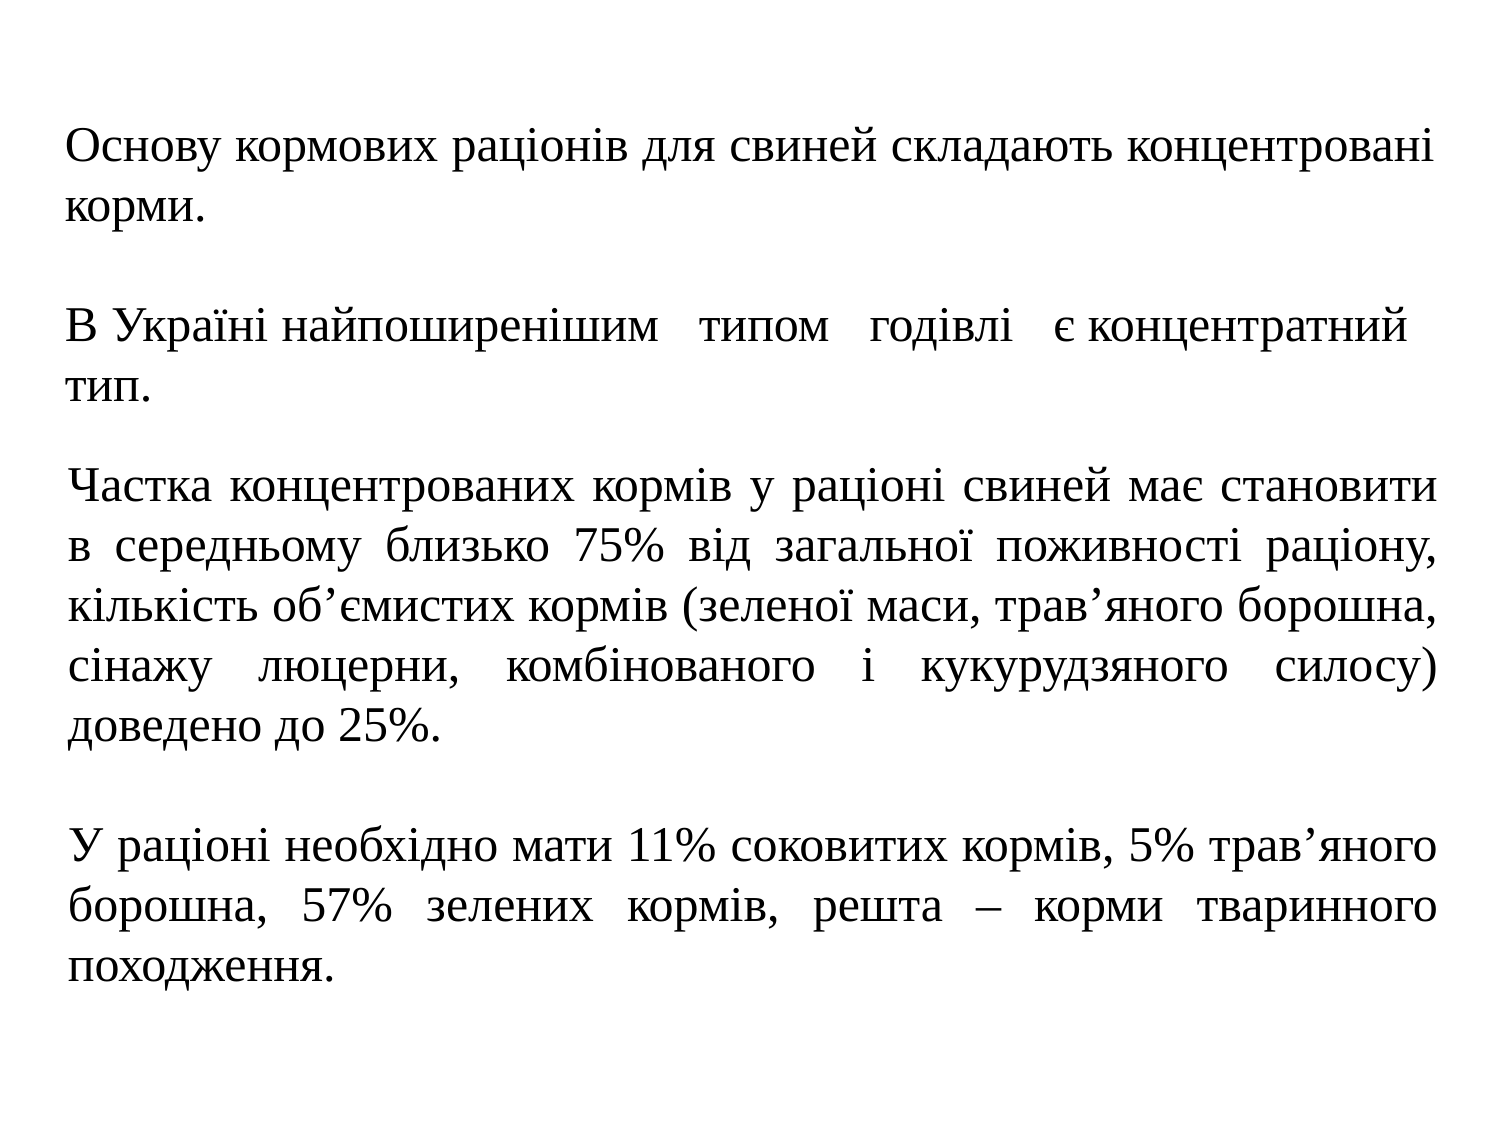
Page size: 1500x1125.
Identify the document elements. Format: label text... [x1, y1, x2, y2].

text_box Основу кормових раціонів для свиней складають концентровані корми. В Україні найпоширенішим типом годівлі є концентратний тип. [50, 104, 1450, 420]
text_box Частка концентрованих кормів у раціоні свиней має становити в середньому близько 75% від загальної поживності раціону, кількість об’ємистих кормів (зеленої маси, трав’яного борошна, сінажу люцерни, комбінованого і кукурудзяного силосу) доведено до 25%. У раціоні необхідно мати 11% соковитих кормів, 5% трав’яного борошна, 5­7% зелених кормів, решта – корми тваринного походження. [53, 444, 1454, 999]
